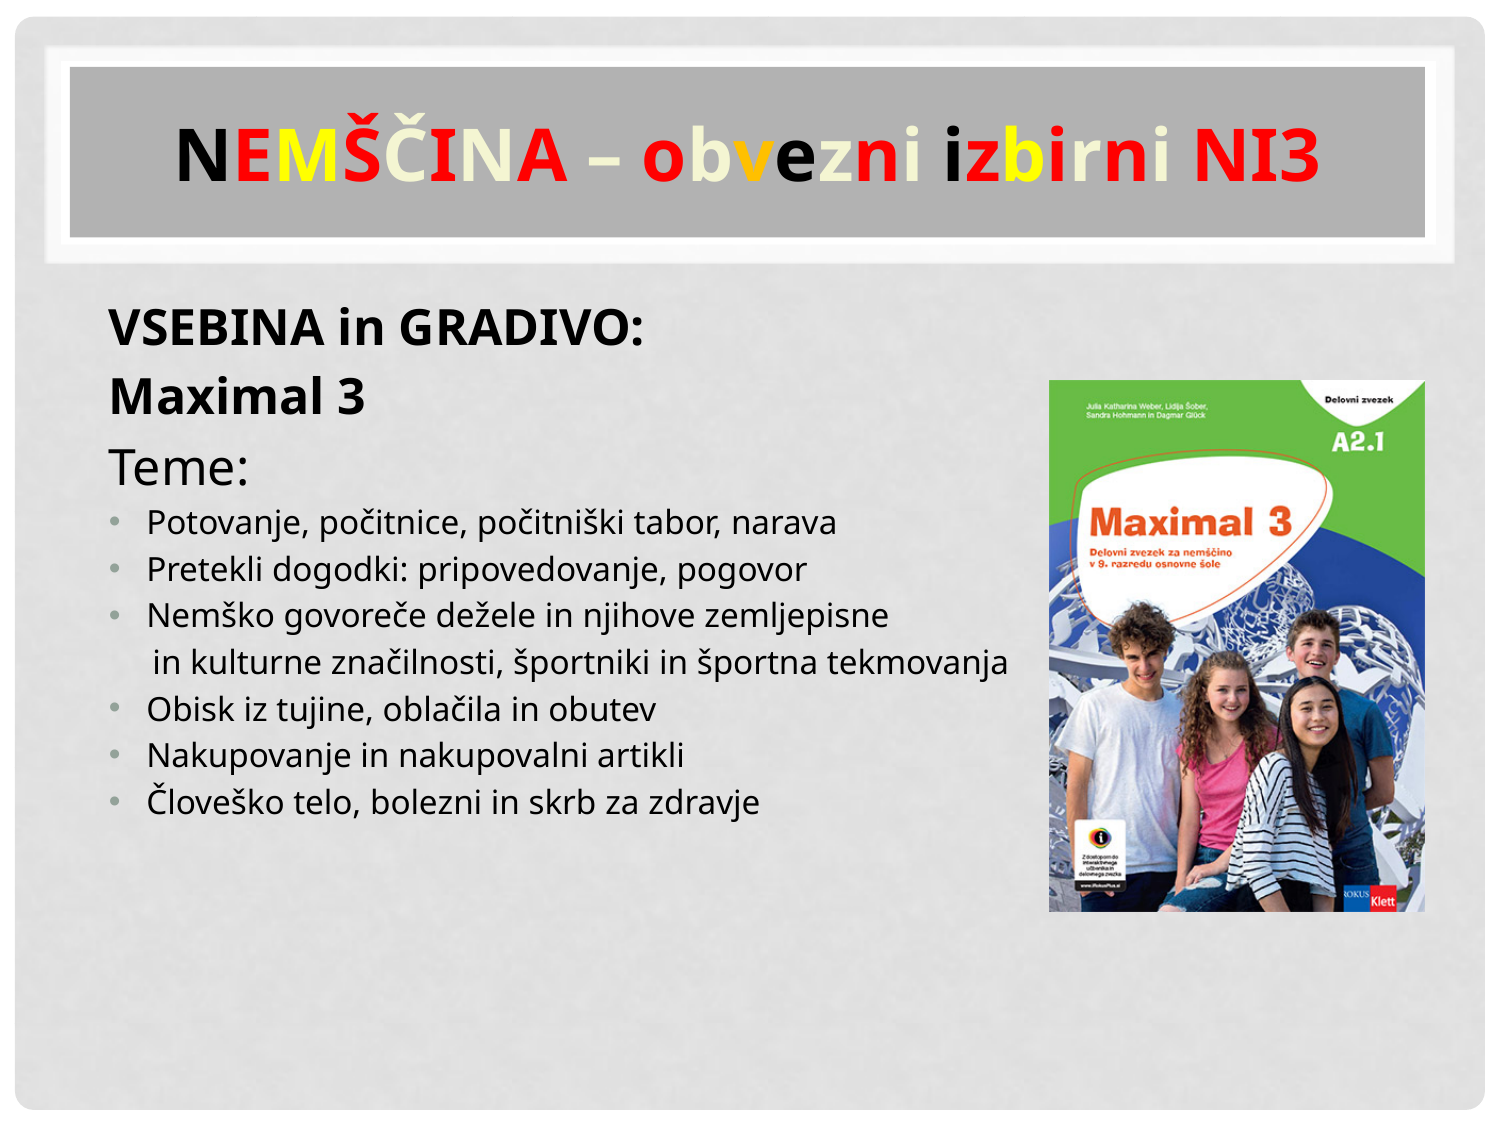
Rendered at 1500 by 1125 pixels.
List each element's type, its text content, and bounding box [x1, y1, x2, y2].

title NEMŠČINA – obvezni izbirni NI3 [69, 66, 1425, 238]
list VSEBINA in GRADIVO: Maximal 3 Teme: Potovanje, počitnice, počitniški tabor, narava Pretekli dogodki: pripovedovanje, pogovor Nemško govoreče dežele in njihove zemljepisne in kulturne značilnosti, športniki in športna tekmovanja Obisk iz tujine, oblačila in obutev Nakupovanje in nakupovalni artikli Človeško telo, bolezni in skrb za zdravje [75, 287, 1425, 1005]
picture [1049, 380, 1426, 913]
